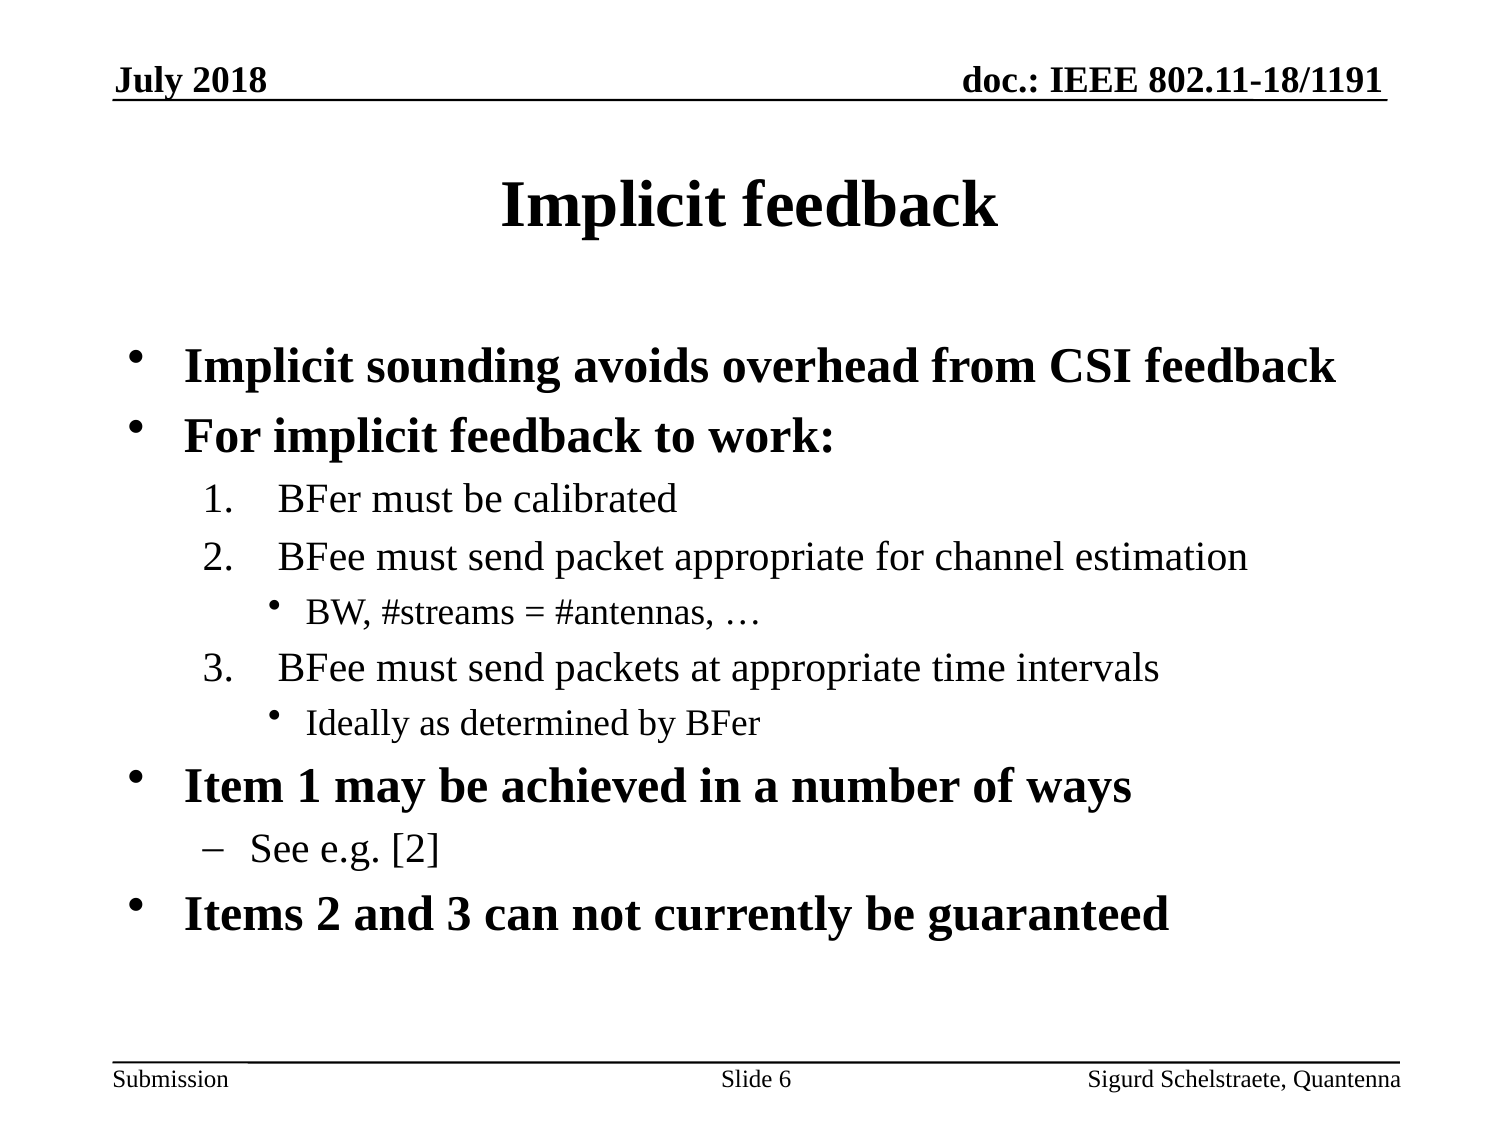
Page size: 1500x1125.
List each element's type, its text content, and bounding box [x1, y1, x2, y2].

title Implicit feedback [112, 112, 1388, 288]
footer Sigurd Schelstraete, Quantenna [1082, 1061, 1402, 1093]
list Implicit sounding avoids overhead from CSI feedback For implicit feedback to work: BFer must be calibrated BFee must send packet appropriate for channel estimation BW, #streams = #antennas, … BFee must send packets at appropriate time intervals Ideally as determined by BFer Item 1 may be achieved in a number of ways See e.g. [2] Items 2 and 3 can not currently be guaranteed [112, 324, 1388, 1000]
slide_number Slide 6 [712, 1061, 800, 1093]
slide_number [114, 54, 270, 101]
